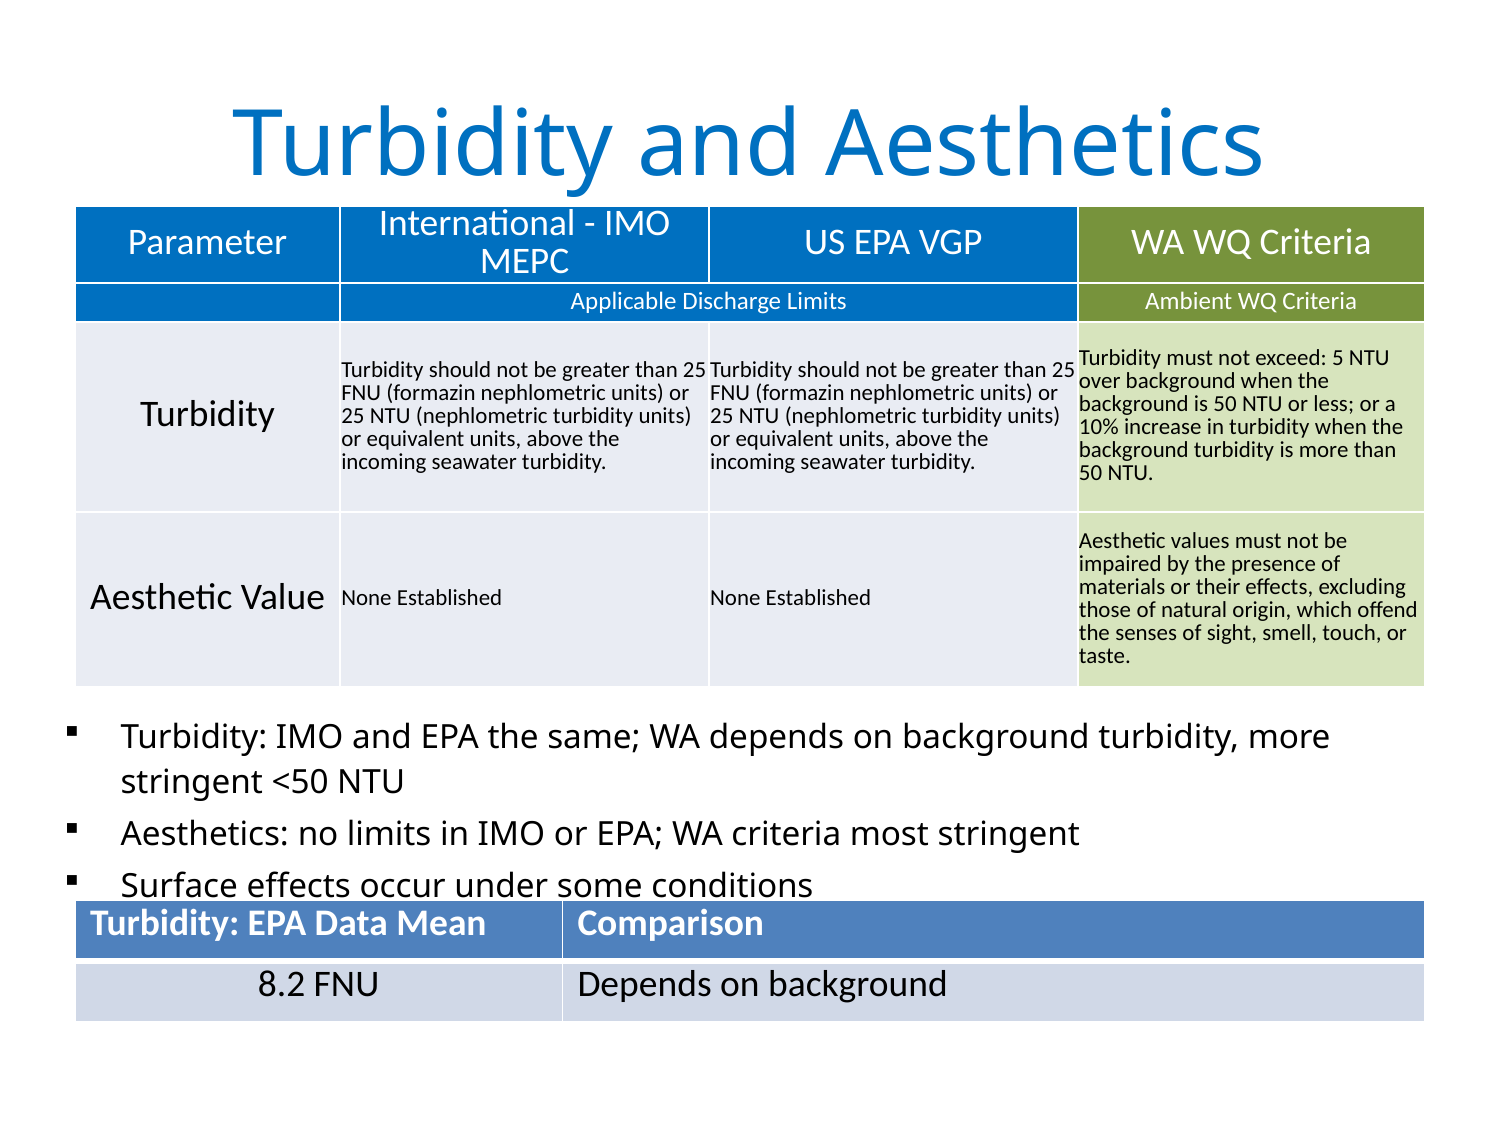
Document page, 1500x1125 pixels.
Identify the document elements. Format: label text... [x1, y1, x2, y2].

table_header International - IMO MEPC [341, 207, 708, 282]
table_header US EPA VGP [710, 207, 1077, 282]
table_header WA WQ Criteria [1079, 207, 1424, 282]
table_cell Aesthetic Value [76, 513, 339, 686]
table_cell Turbidity [76, 323, 339, 511]
table_header Turbidity: EPA Data Mean [76, 901, 562, 958]
title Turbidity and Aesthetics [75, 45, 1425, 205]
table_cell Turbidity must not exceed: 5 NTU over background when the background is 50 NTU or less; or a 10% increase in turbidity when the background turbidity is more than 50 NTU. [1079, 323, 1424, 511]
table_header Comparison [563, 901, 1424, 958]
table_cell Ambient WQ Criteria [1079, 284, 1424, 321]
table_cell 8.2 FNU [76, 964, 562, 1021]
table_cell Depends on background [563, 964, 1424, 1021]
table_cell [76, 284, 339, 321]
table_cell Applicable Discharge Limits [341, 284, 1077, 321]
table_header Parameter [76, 207, 339, 282]
table_cell None Established [710, 513, 1077, 686]
text_box Turbidity: IMO and EPA the same; WA depends on background turbidity, more stringent <50 NTU Aesthetics: no limits in IMO or EPA; WA criteria most stringent Surface effects occur under some conditions [49, 705, 1451, 1024]
table_cell Turbidity should not be greater than 25 FNU (formazin nephlometric units) or 25 NTU (nephlometric turbidity units) or equivalent units, above the incoming seawater turbidity. [710, 323, 1077, 511]
table_cell Aesthetic values must not be impaired by the presence of materials or their effects, excluding those of natural origin, which offend the senses of sight, smell, touch, or taste. [1079, 513, 1424, 686]
table_cell None Established [341, 513, 708, 686]
table_cell Turbidity should not be greater than 25 FNU (formazin nephlometric units) or 25 NTU (nephlometric turbidity units) or equivalent units, above the incoming seawater turbidity. [341, 323, 708, 511]
